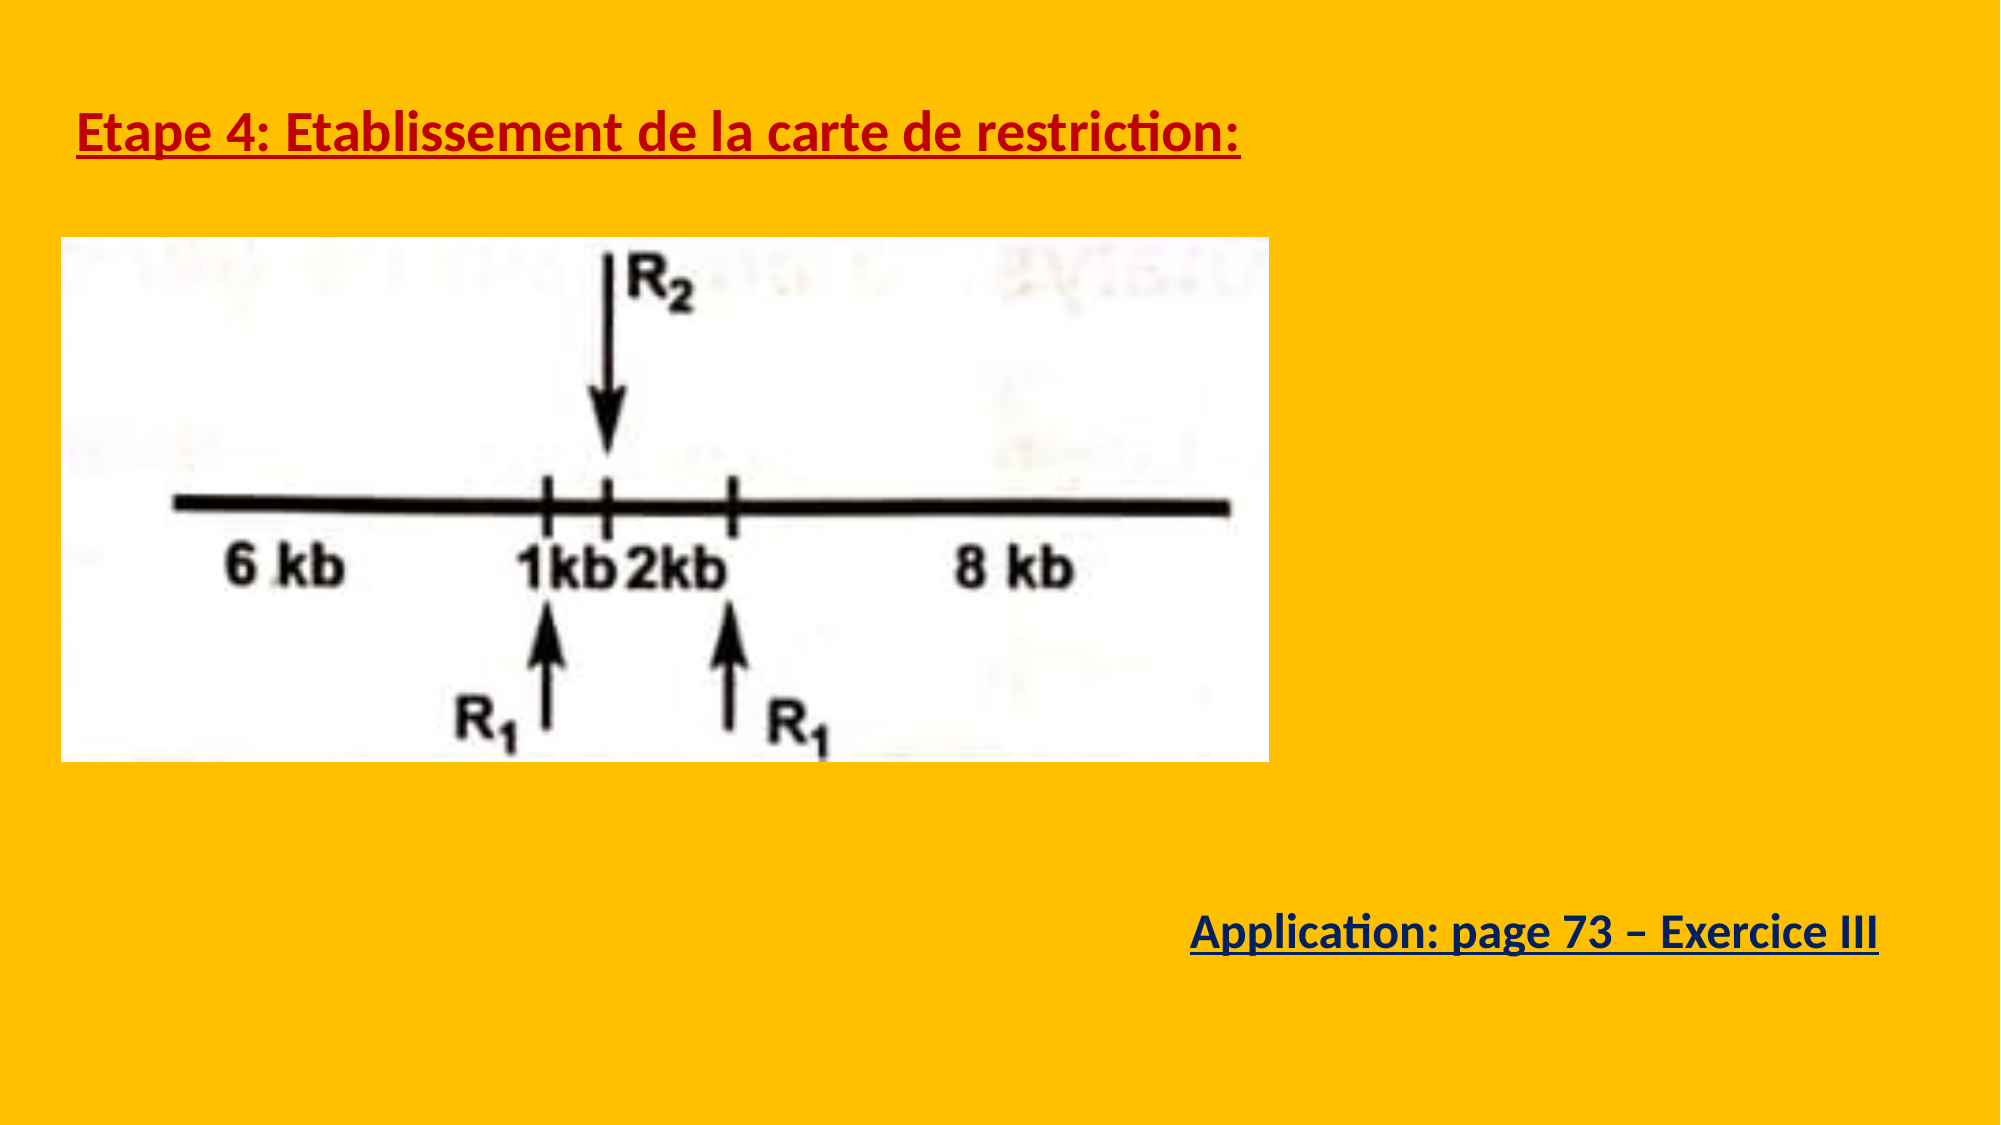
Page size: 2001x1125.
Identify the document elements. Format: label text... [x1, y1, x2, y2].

list Etape 4: Etablissement de la carte de restriction: [61, 93, 1787, 194]
text_box Application: page 73 – Exercice III [1175, 890, 2000, 966]
picture [61, 237, 1269, 762]
